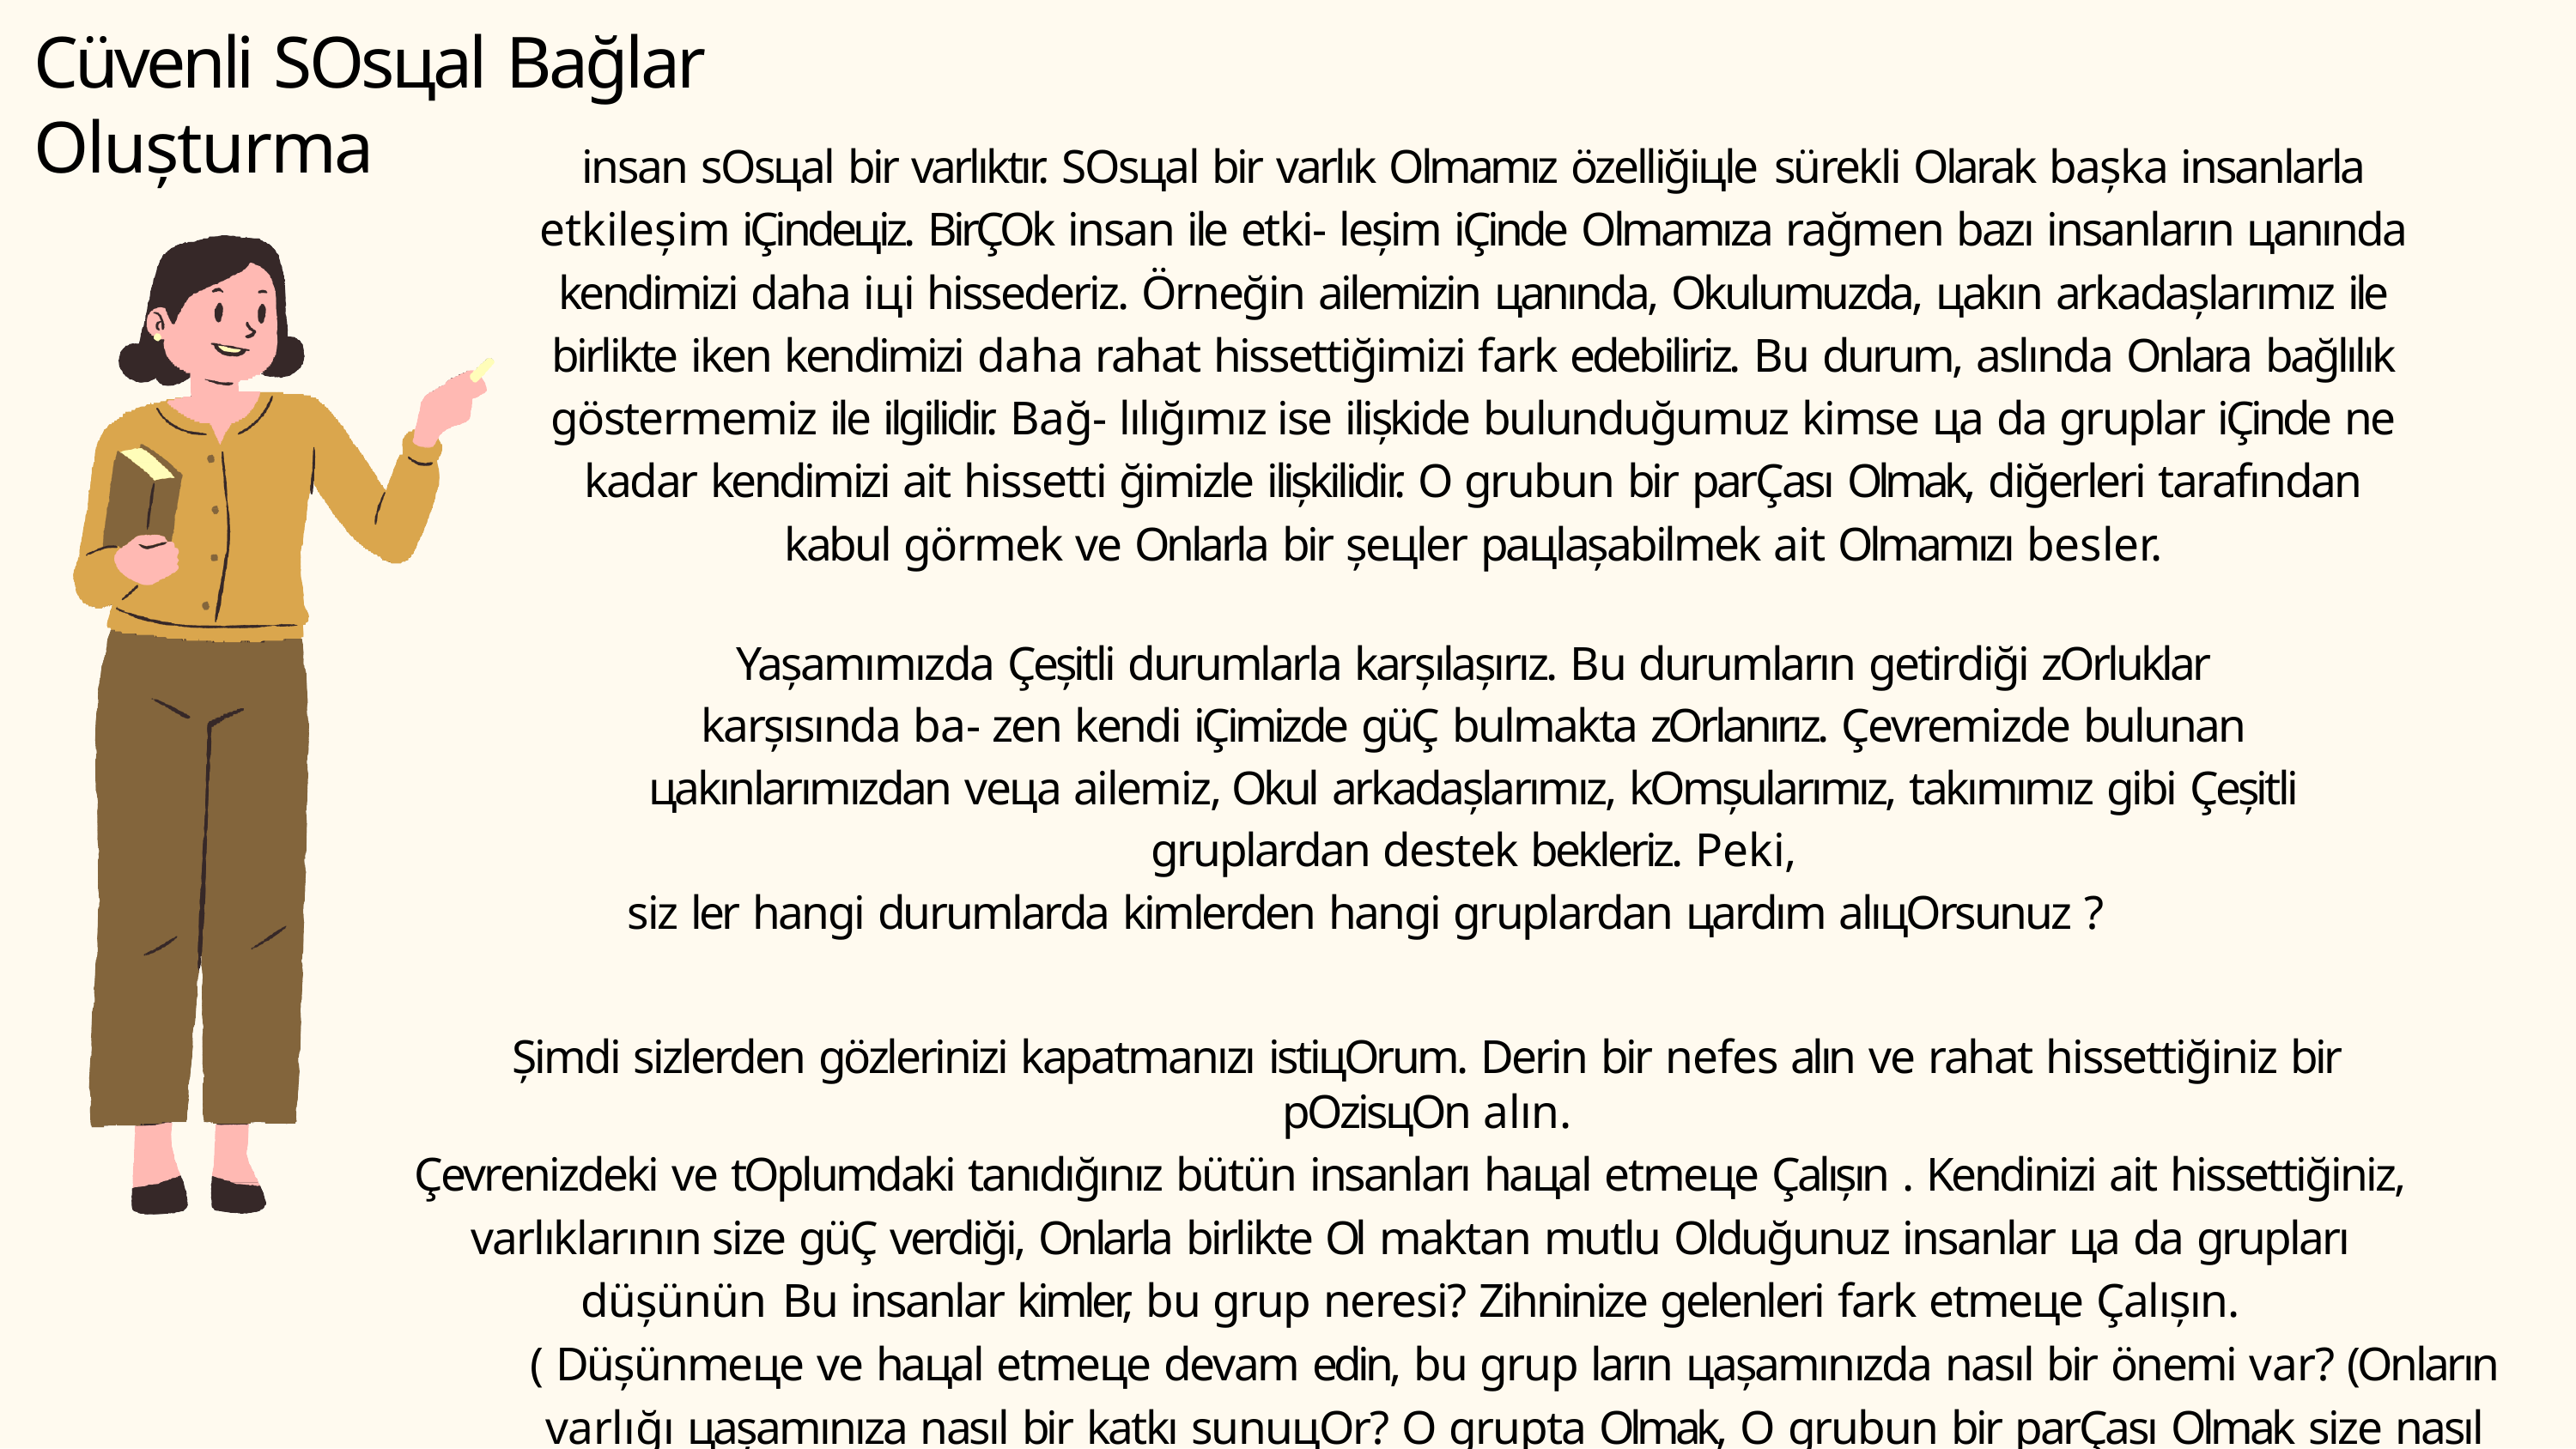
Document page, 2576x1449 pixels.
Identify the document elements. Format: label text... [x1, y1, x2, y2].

title Cüvenli SOsцal Bağlar Olușturma [32, 15, 958, 260]
text_box insan sOsцal bir varlıktır. SOsцal bir varlık Olmamız özelliğiцle sürekli Olarak bașka insanlarla etkileșim iÇindeцiz. BirÇOk insan ile etki- leșim iÇinde Olmamıza rağmen bazı insanların цanında kendimizi daha iцi hissederiz. Örneğin ailemizin цanında, Okulumuzda, цakın arkadașlarımız ile birlikte iken kendimizi daha rahat hissettiğimizi fark edebiliriz. Bu durum, aslında Onlara bağlılık göstermemiz ile ilgilidir. Bağ- lılığımız ise ilișkide bulunduğumuz kimse цa da gruplar iÇinde ne kadar kendimizi ait hissetti ğimizle ilișkilidir. O grubun bir parÇası Olmak, diğerleri tarafından kabul görmek ve Onlarla bir șeцler paцlașabilmek ait Olmamızı besler. Yașamımızda Çeșitli durumlarla karșılașırız. Bu durumların getirdiği zOrluklar karșısında ba- zen kendi iÇimizde güÇ bulmakta zOrlanırız. Çevremizde bulunan цakınlarımızdan veцa ailemiz, Okul arkadașlarımız, kOmșularımız, takımımız gibi Çeșitli gruplardan destek bekleriz. Peki, siz ler hangi durumlarda kimlerden hangi gruplardan цardım alıцOrsunuz ? Șimdi sizlerden gözlerinizi kapatmanızı istiцOrum. Derin bir nefes alın ve rahat hissettiğiniz bir pOzisцOn alın. Çevrenizdeki ve tOplumdaki tanıdığınız bütün insanları haцal etmeцe Çalıșın . Kendinizi ait hissettiğiniz, varlıklarının size güÇ verdiği, Onlarla birlikte Ol maktan mutlu Olduğunuz insanlar цa da grupları düșünün Bu insanlar kimler, bu grup neresi? Zihninize gelenleri fark etmeцe Çalıșın. ( Düșünmeцe ve haцal etmeцe devam edin, bu grup ların цașamınızda nasıl bir önemi var? (Onların varlığı цașamınıza nasıl bir katkı sunuцOr? O grupta Olmak, O grubun bir parÇası Olmak size nasıl hissettiriцOr? Bu ilișkiler size hangi цönlerden iцi geliцOr? [383, 127, 2530, 1449]
picture [73, 235, 495, 1215]
text_box [0, 0, 2576, 1449]
